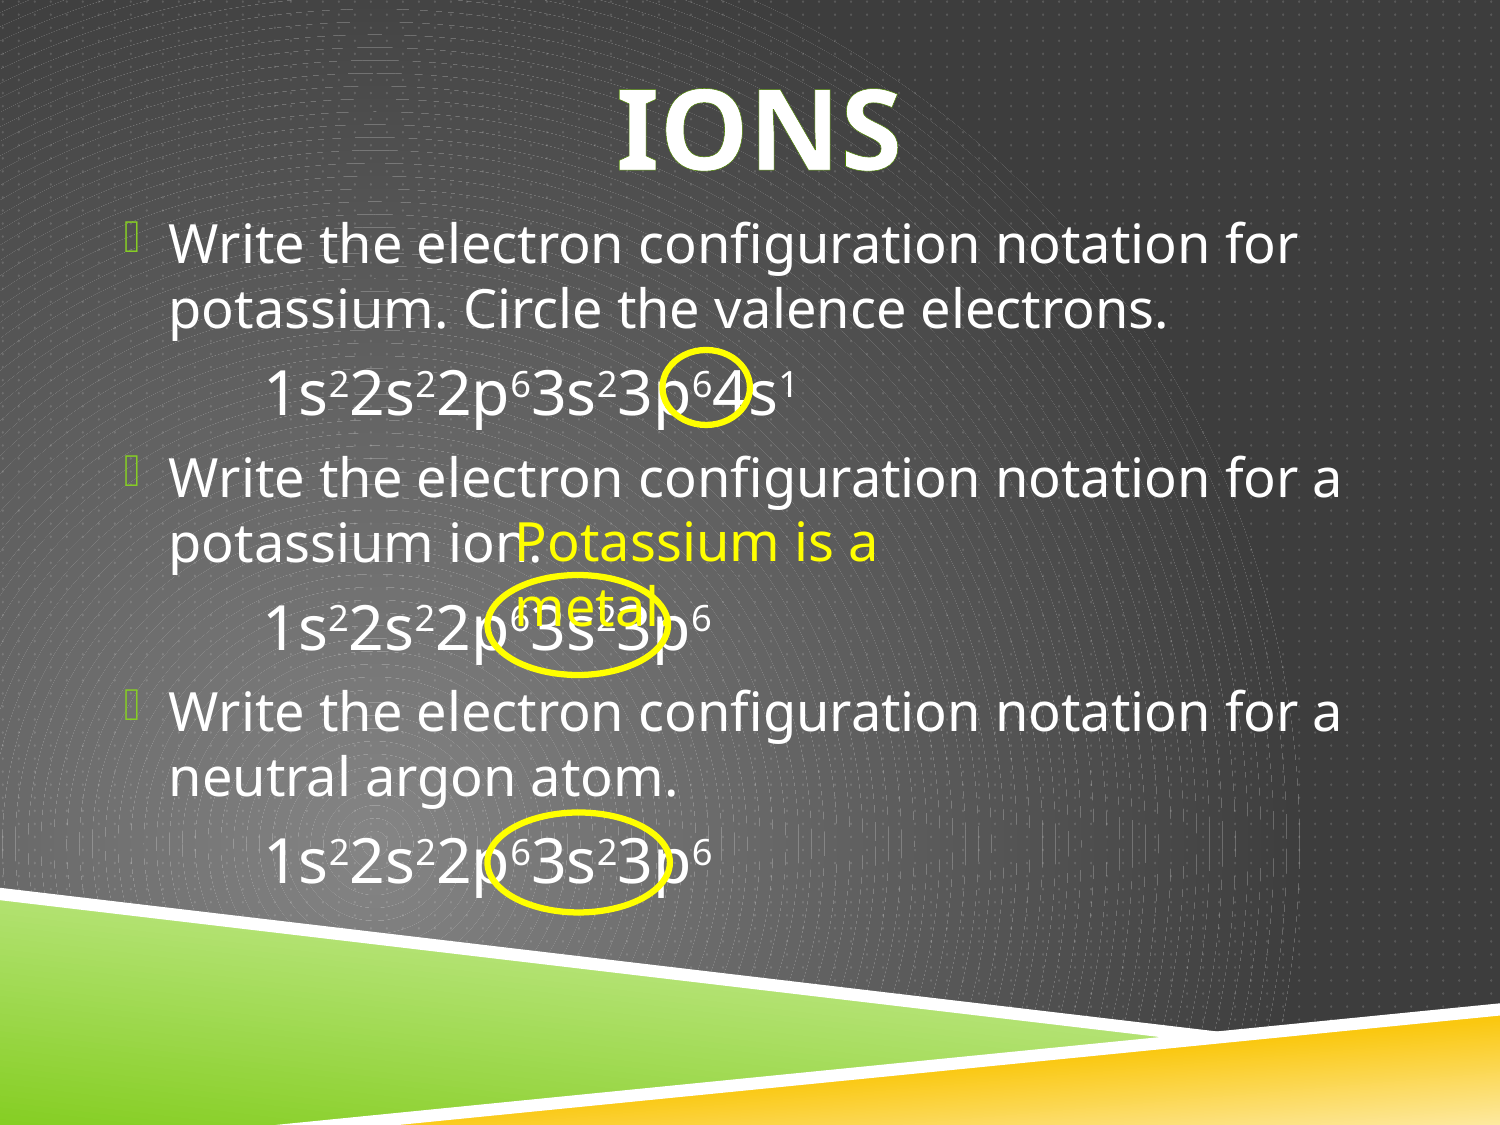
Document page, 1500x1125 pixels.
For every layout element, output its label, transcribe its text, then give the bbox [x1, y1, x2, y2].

text_box IONS [600, 49, 918, 200]
text_box [661, 348, 751, 426]
list Write the electron configuration notation for potassium. Circle the valence electrons. 1s22s22p63s23p64s1 Write the electron configuration notation for a potassium ion. 1s22s22p63s23p6 Write the electron configuration notation for a neutral argon atom. 1s22s22p63s23p6 [112, 201, 1388, 938]
text_box Potassium is a metal. [499, 499, 1025, 645]
text_box [486, 811, 671, 914]
text_box [486, 573, 670, 677]
